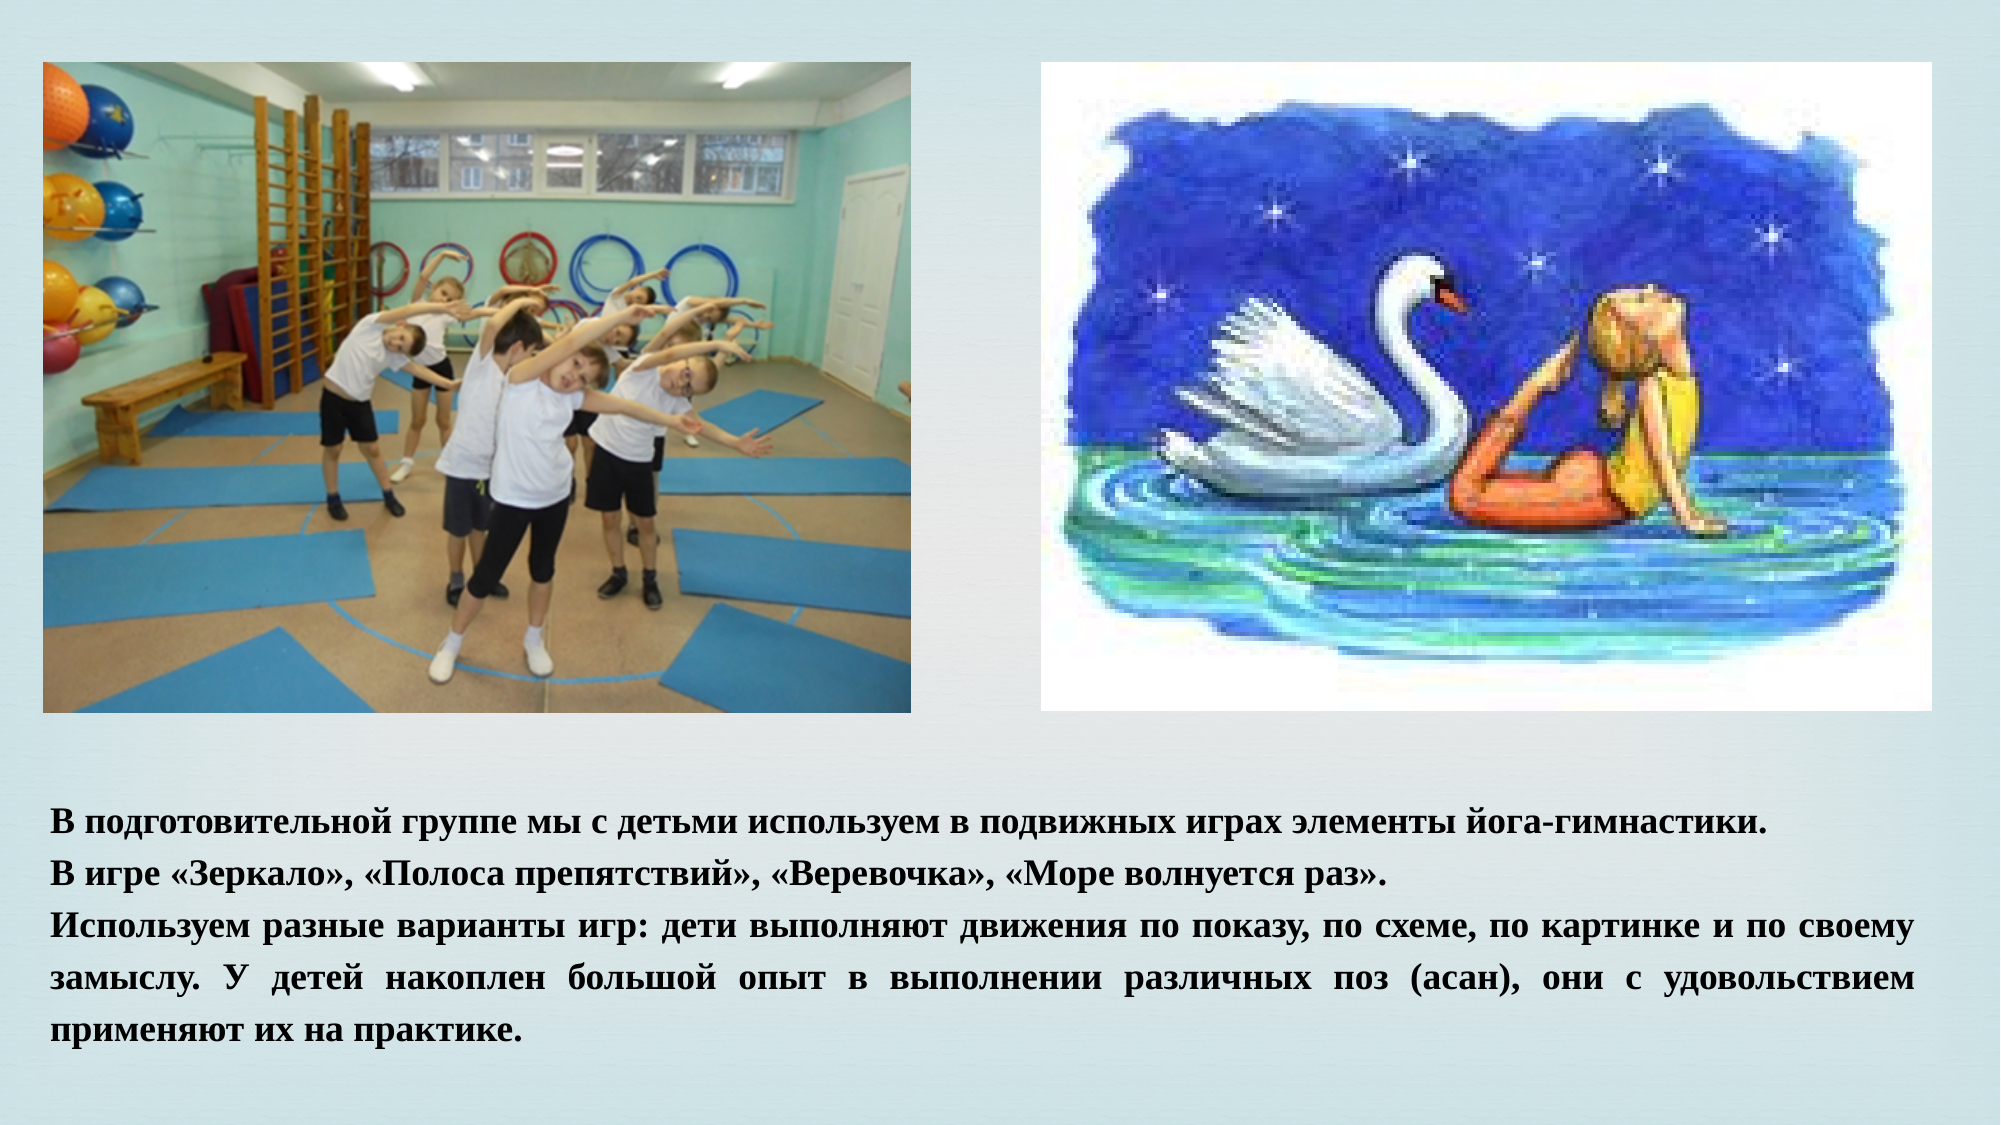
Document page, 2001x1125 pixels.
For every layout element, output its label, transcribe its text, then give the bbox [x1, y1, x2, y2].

picture [43, 61, 912, 713]
text_box В подготовительной группе мы с детьми используем в подвижных играх элементы йога-гимнастики. В игре «Зеркало», «Полоса препятствий», «Веревочка», «Море волнуется раз». Используем разные варианты игр: дети выполняют движения по показу, по схеме, по картинке и по своему замыслу. У детей накоплен большой опыт в выполнении различных поз (асан), они с удовольствием применяют их на практике. [35, 271, 1932, 1056]
picture [1041, 61, 1932, 712]
